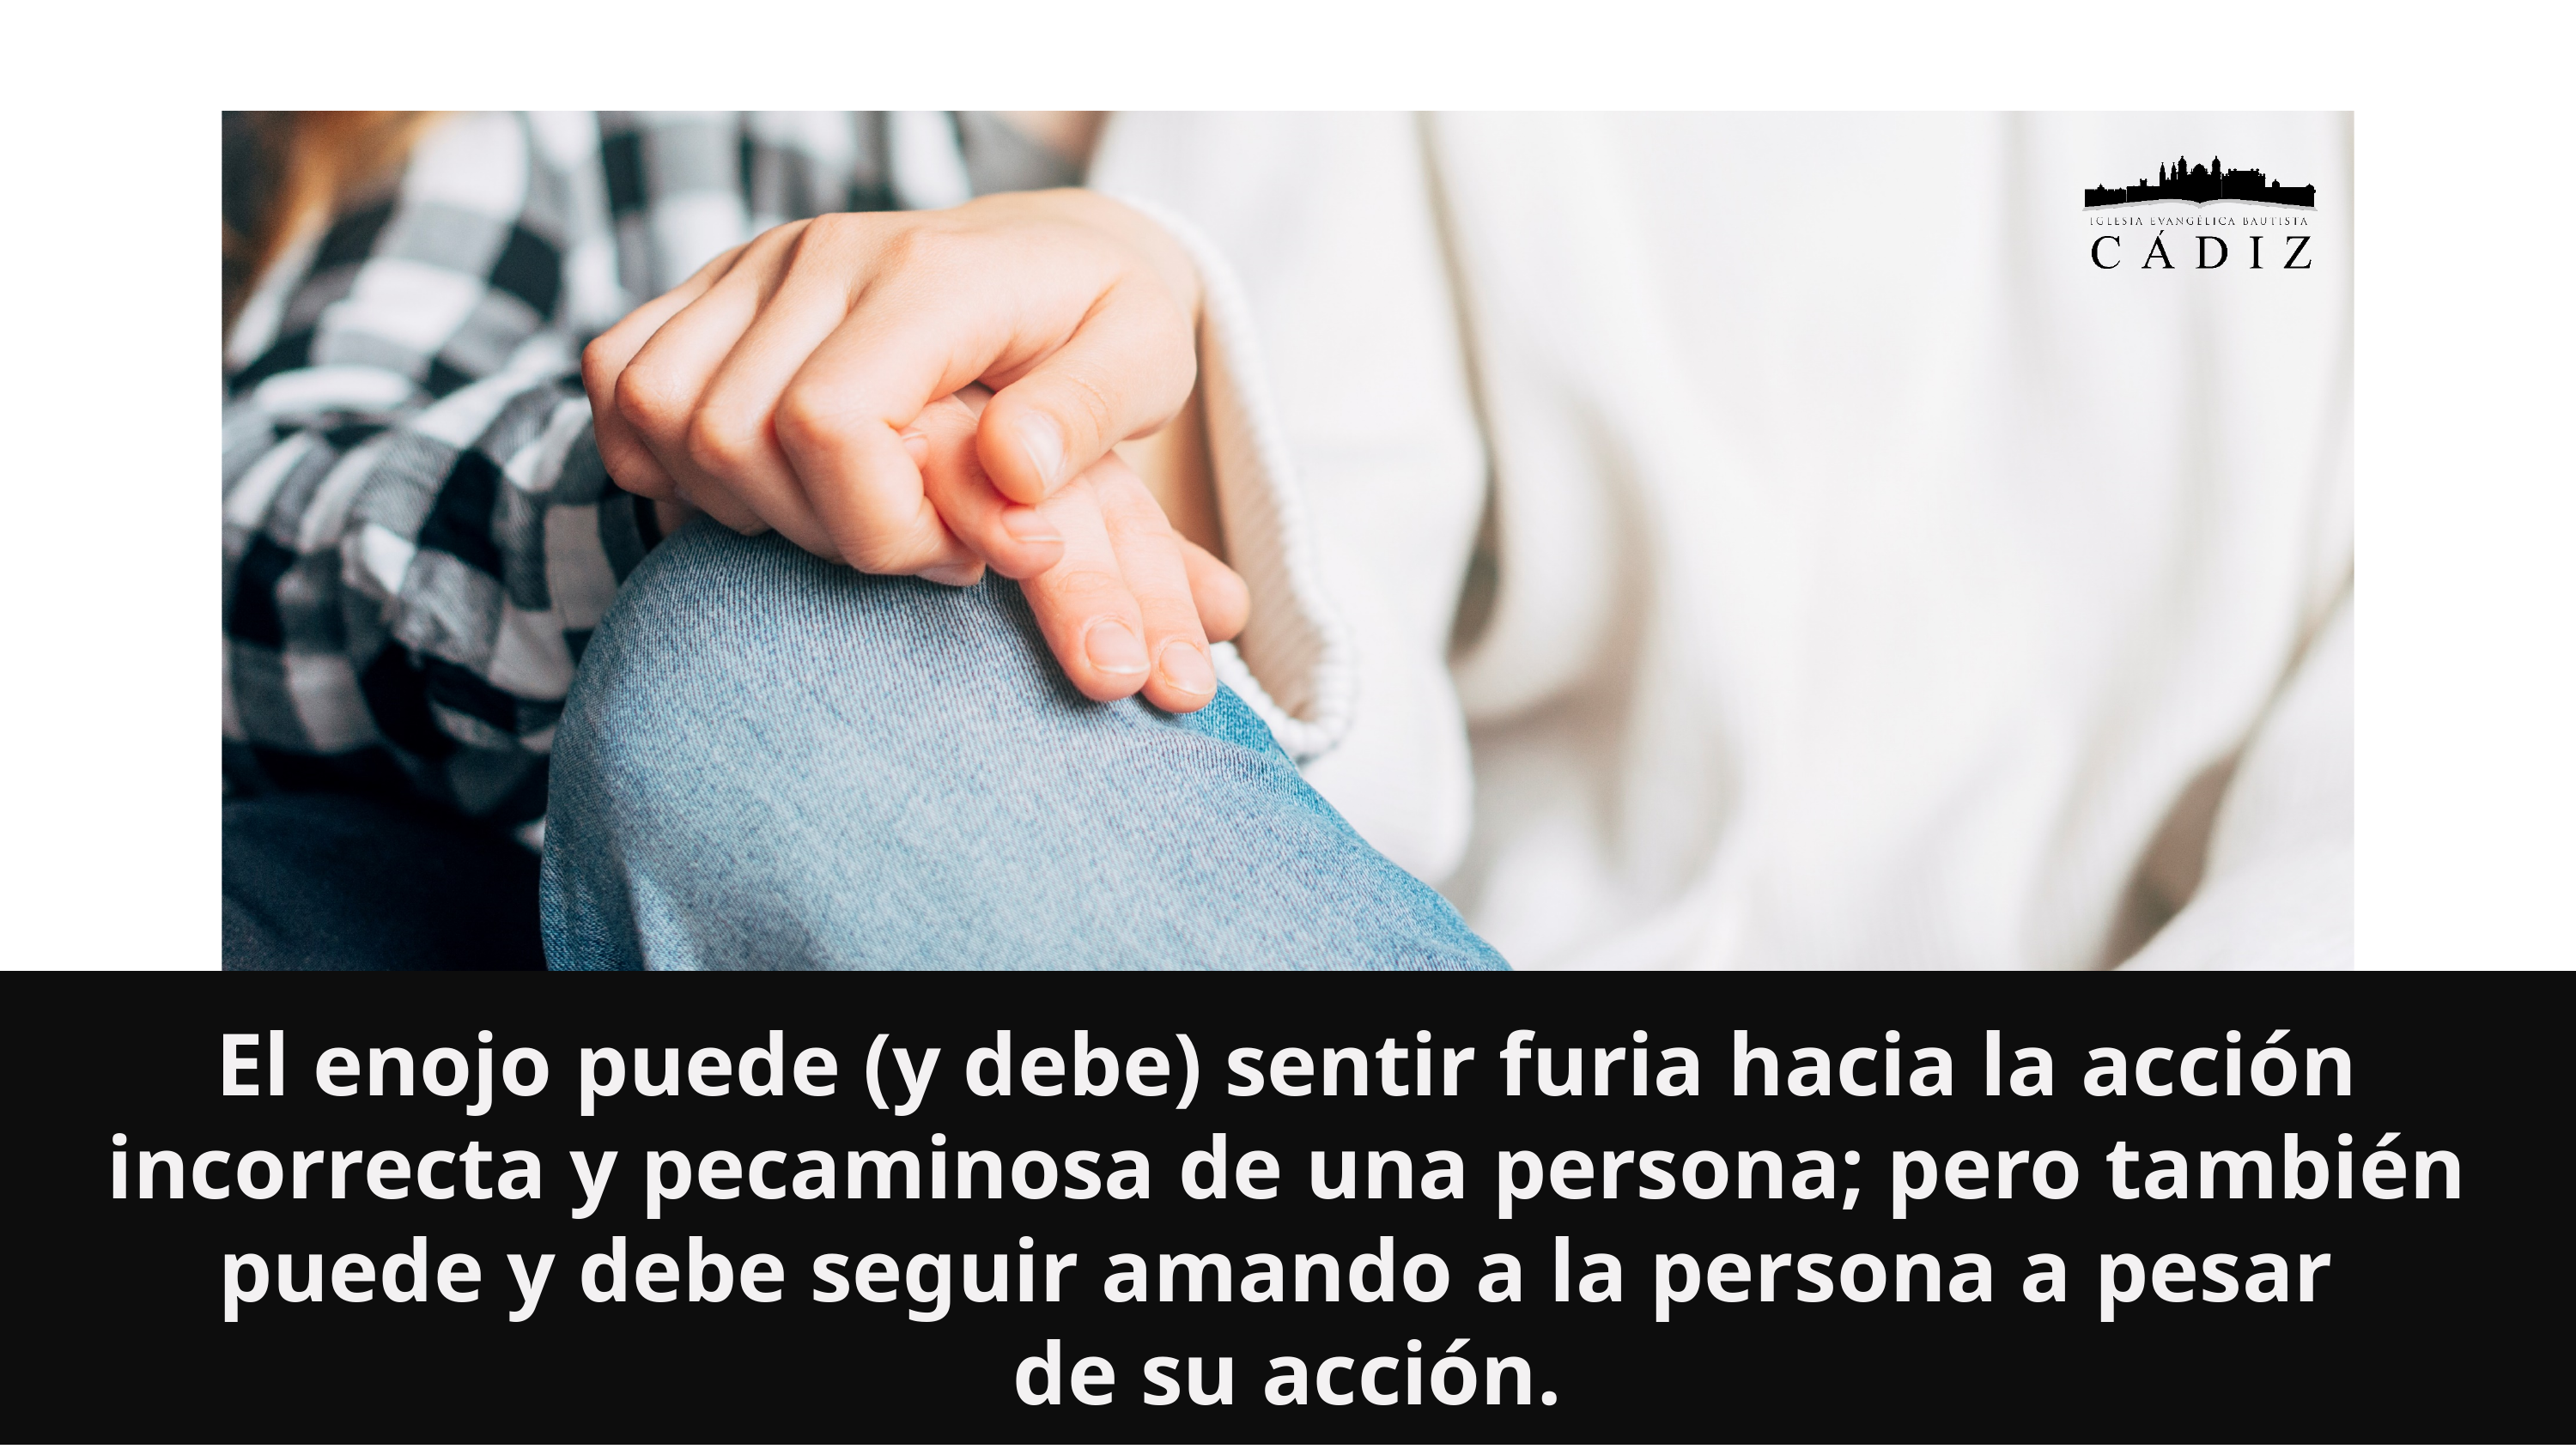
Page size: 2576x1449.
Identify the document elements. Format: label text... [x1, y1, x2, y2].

text_box El enojo puede (y debe) sentir furia hacia la acción incorrecta y pecaminosa de una persona; pero también puede y debe seguir amando a la persona a pesar de su acción. [37, 1003, 2539, 1449]
text_box [0, 970, 2576, 1446]
picture [222, 111, 2354, 987]
picture [1826, 1160, 2182, 1249]
